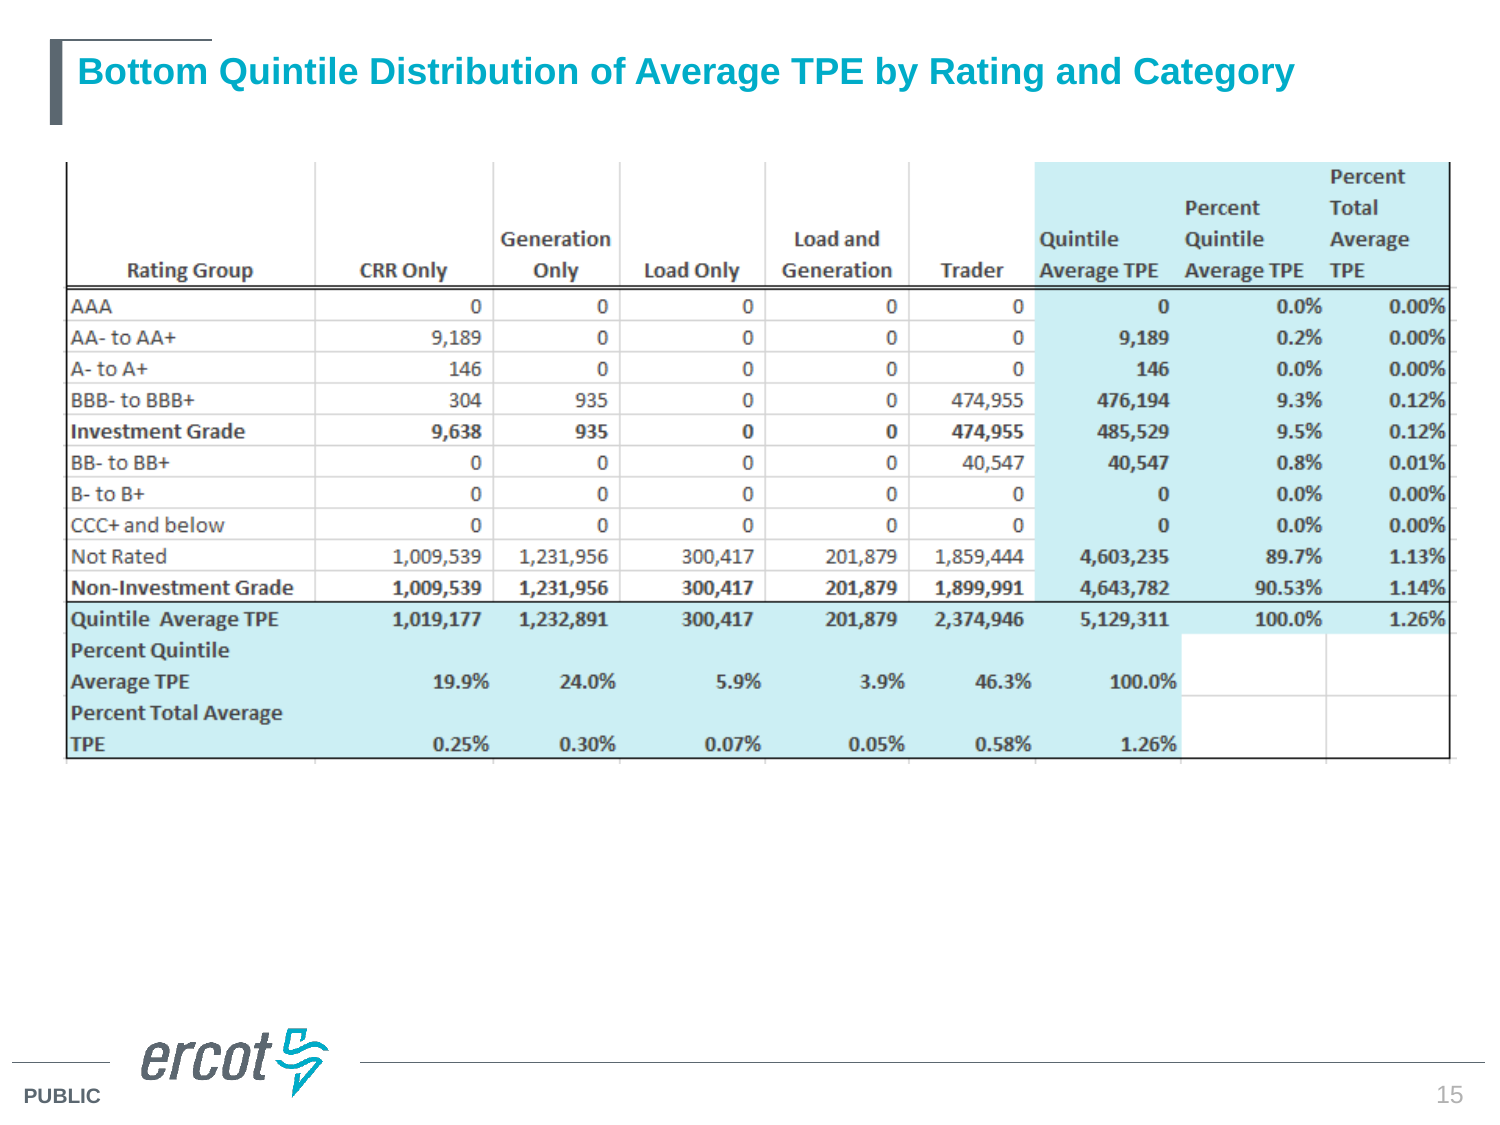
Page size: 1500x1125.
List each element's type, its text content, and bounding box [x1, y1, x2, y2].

title Bottom Quintile Distribution of Average TPE by Rating and Category [62, 39, 1450, 161]
slide_number 15 [1412, 1076, 1488, 1112]
picture [62, 162, 1458, 765]
picture [137, 1024, 332, 1100]
